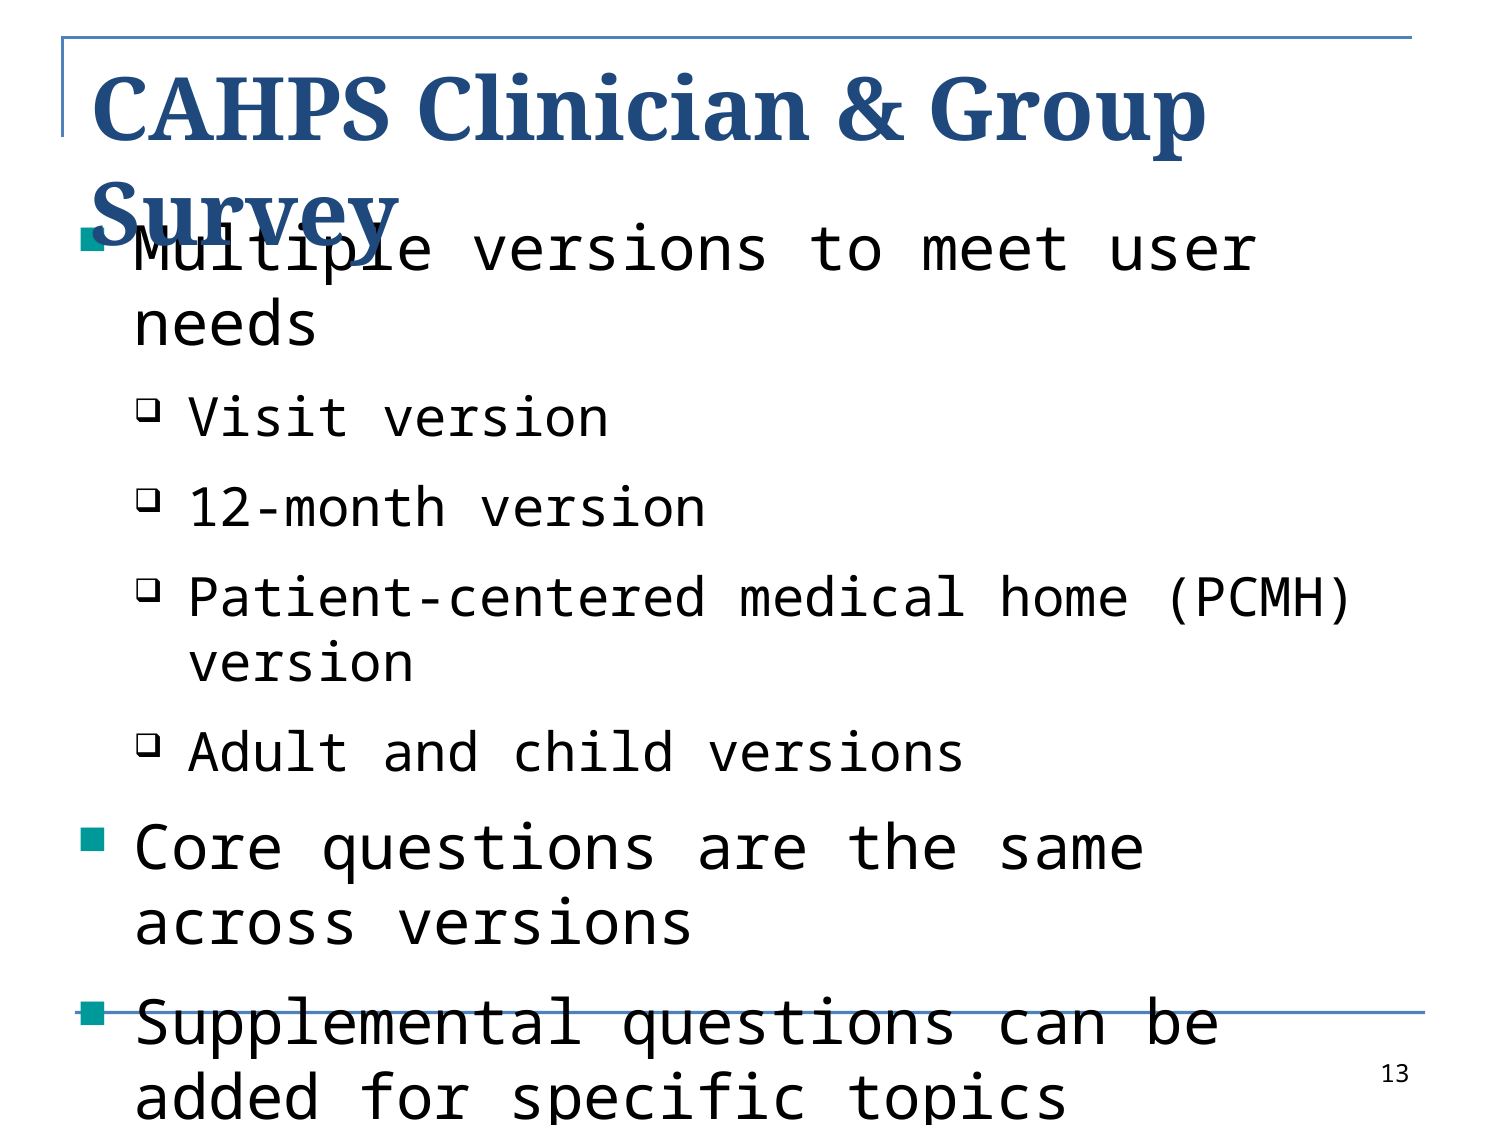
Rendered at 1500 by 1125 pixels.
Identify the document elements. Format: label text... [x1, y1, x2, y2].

list Multiple versions to meet user needs Visit version 12-month version Patient-centered medical home (PCMH) version Adult and child versions Core questions are the same across versions Supplemental questions can be added for specific topics [62, 199, 1388, 1045]
title CAHPS Clinician & Group Survey [74, 45, 1426, 233]
slide_number 13 [1074, 1023, 1426, 1100]
